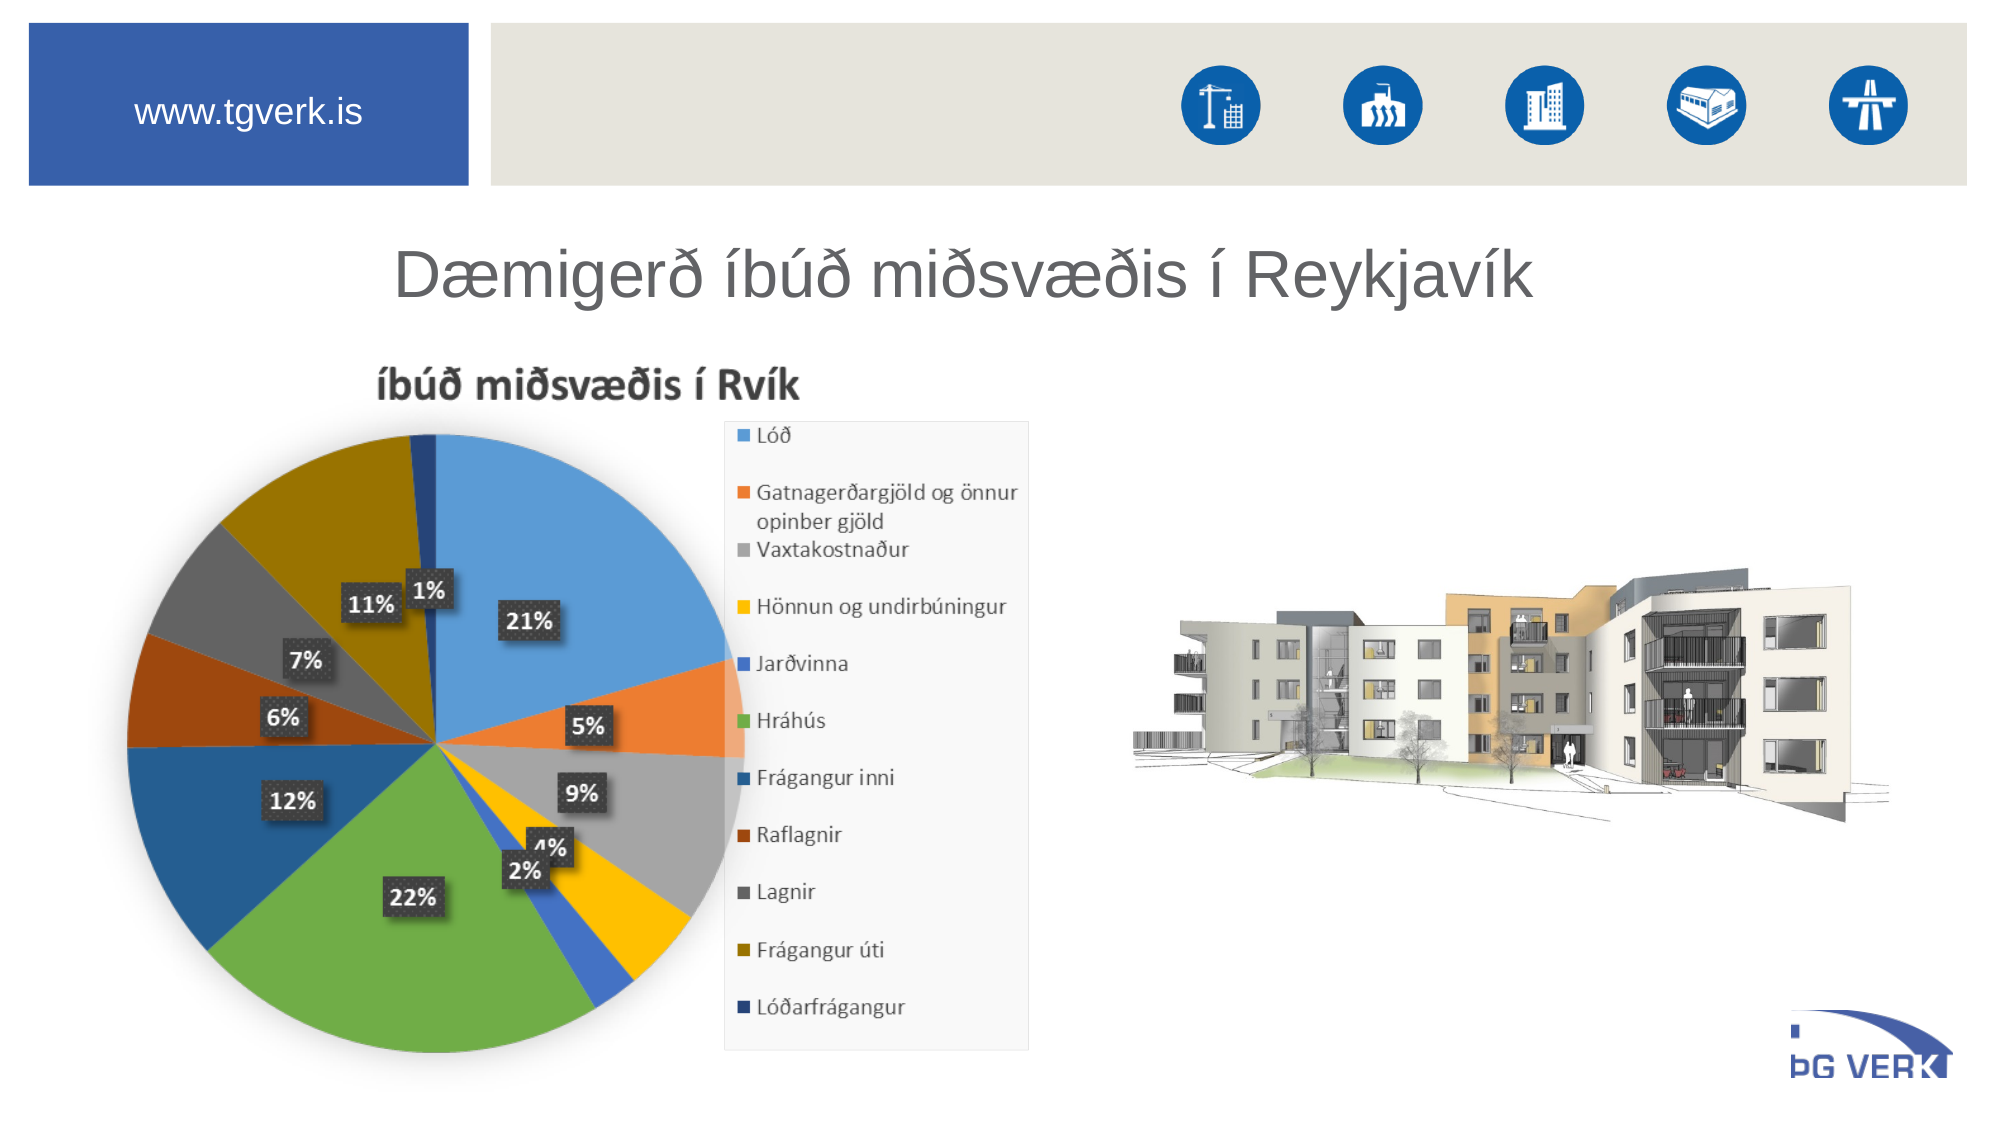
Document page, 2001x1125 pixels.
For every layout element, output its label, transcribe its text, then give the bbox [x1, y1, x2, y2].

picture [87, 334, 1087, 1092]
picture [1791, 1010, 1953, 1078]
picture [1121, 553, 1893, 838]
title Dæmigerð íbúð miðsvæðis í Reykjavík [385, 139, 2000, 320]
picture [1181, 65, 1908, 139]
